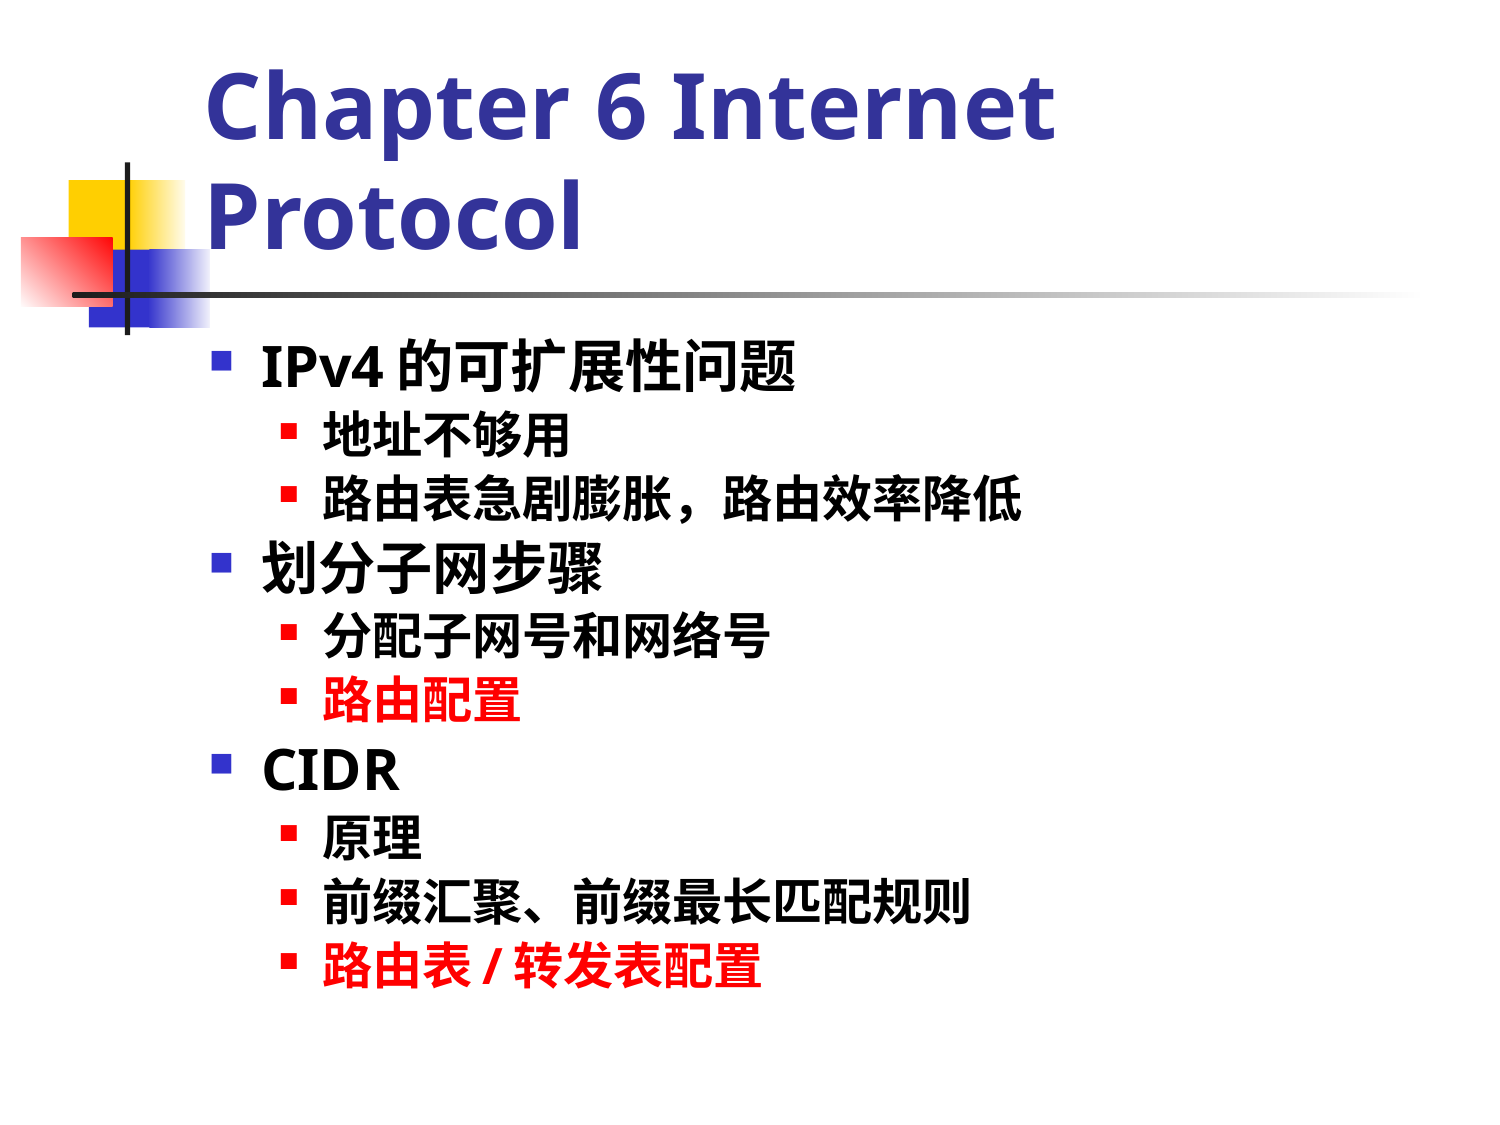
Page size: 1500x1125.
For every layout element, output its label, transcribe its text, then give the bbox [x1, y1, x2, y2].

list IPv4的可扩展性问题 地址不够用 路由表急剧膨胀，路由效率降低 划分子网步骤 分配子网号和网络号 路由配置 CIDR 原理 前缀汇聚、前缀最长匹配规则 路由表/转发表配置 [193, 331, 1469, 1006]
title Chapter 6 Internet Protocol [188, 35, 1468, 275]
